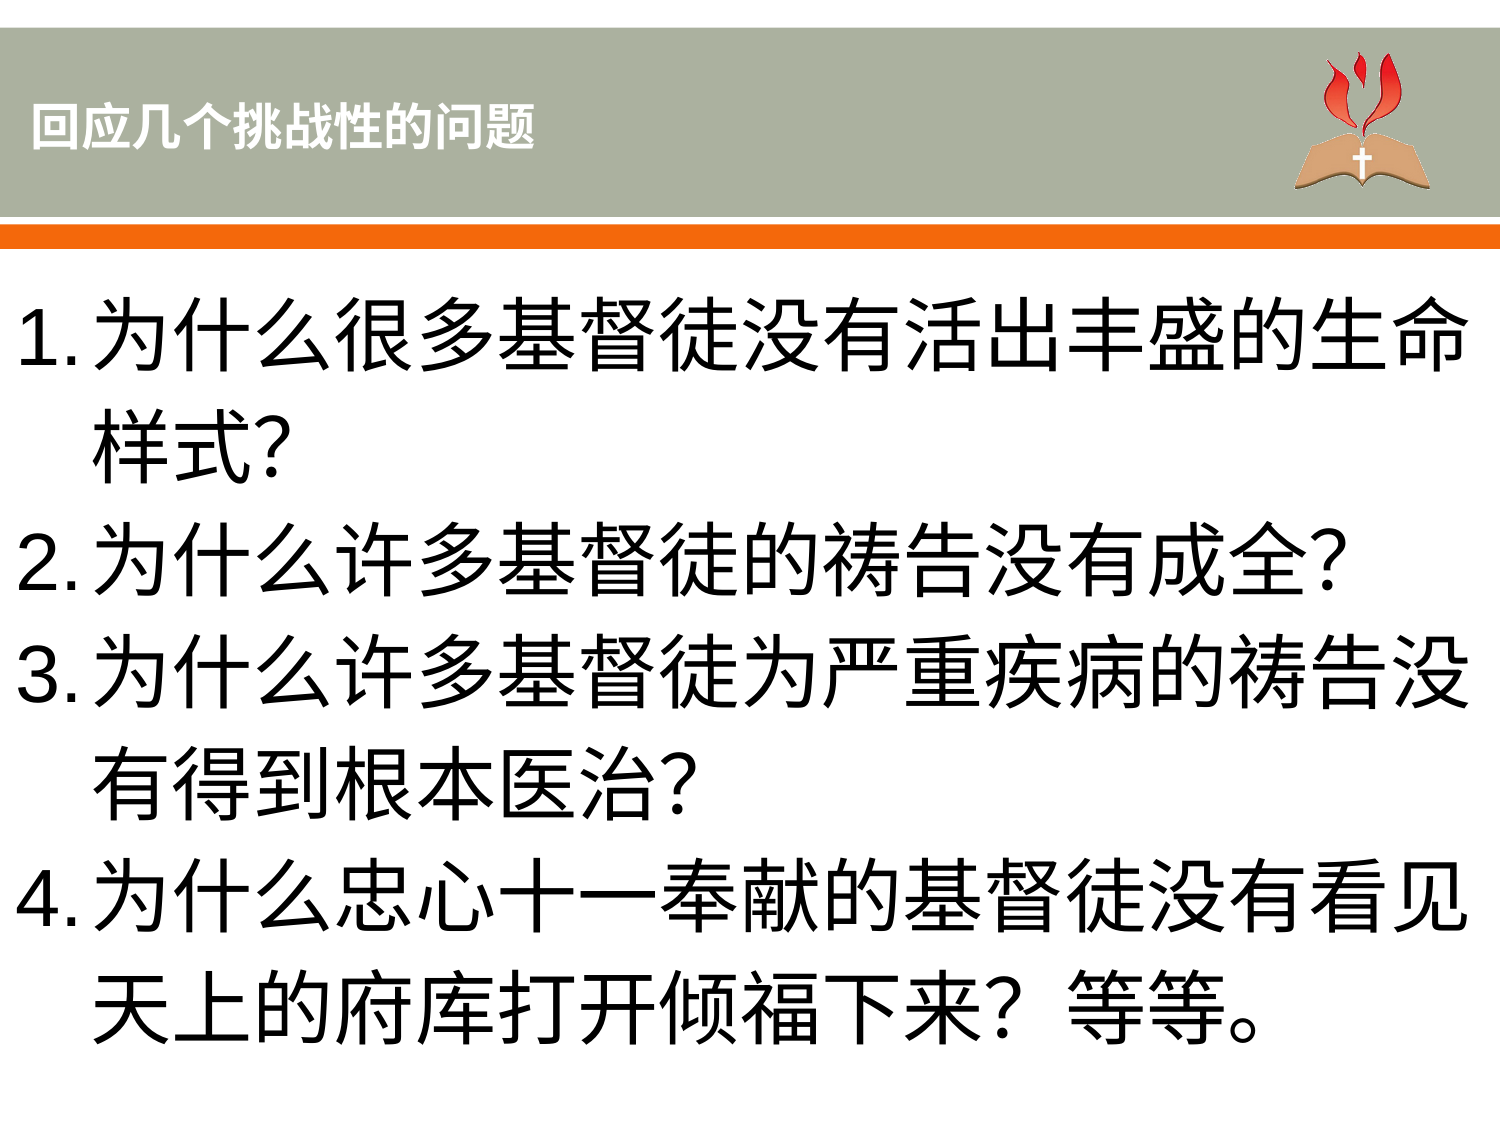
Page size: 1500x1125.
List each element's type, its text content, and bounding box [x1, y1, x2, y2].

picture [1289, 46, 1434, 192]
title 回应几个挑战性的问题 [0, 29, 1278, 213]
list 为什么很多基督徒没有活出丰盛的生命样式？ 为什么许多基督徒的祷告没有成全？ 为什么许多基督徒为严重疾病的祷告没有得到根本医治？ 为什么忠心十一奉献的基督徒没有看见天上的府库打开倾福下来？等等。 [0, 262, 1500, 1125]
